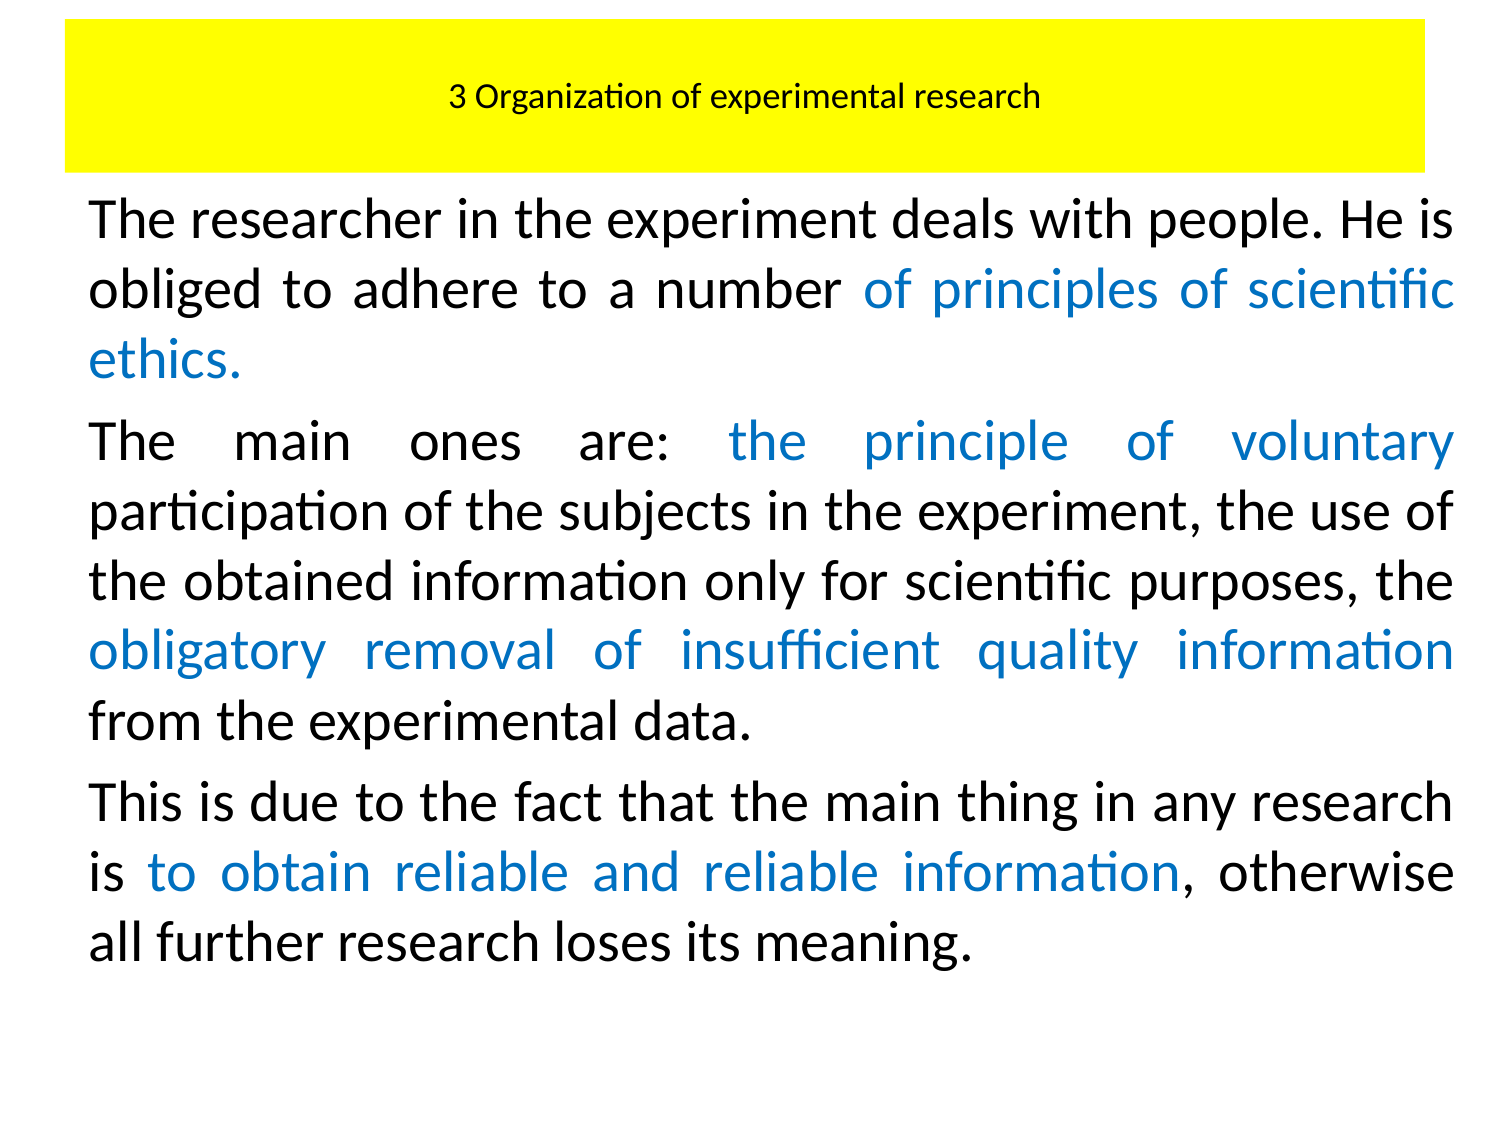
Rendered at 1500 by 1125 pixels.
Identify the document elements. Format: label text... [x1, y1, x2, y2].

list The researcher in the experiment deals with people. He is obliged to adhere to a number of principles of scientific ethics. The main ones are: the principle of voluntary participation of the subjects in the experiment, the use of the obtained information only for scientific purposes, the obligatory removal of insufficient quality information from the experimental data. This is due to the fact that the main thing in any research is to obtain reliable and reliable information, otherwise all further research loses its meaning. [17, 172, 1471, 1125]
title 3 Organization of experimental research [64, 19, 1425, 172]
